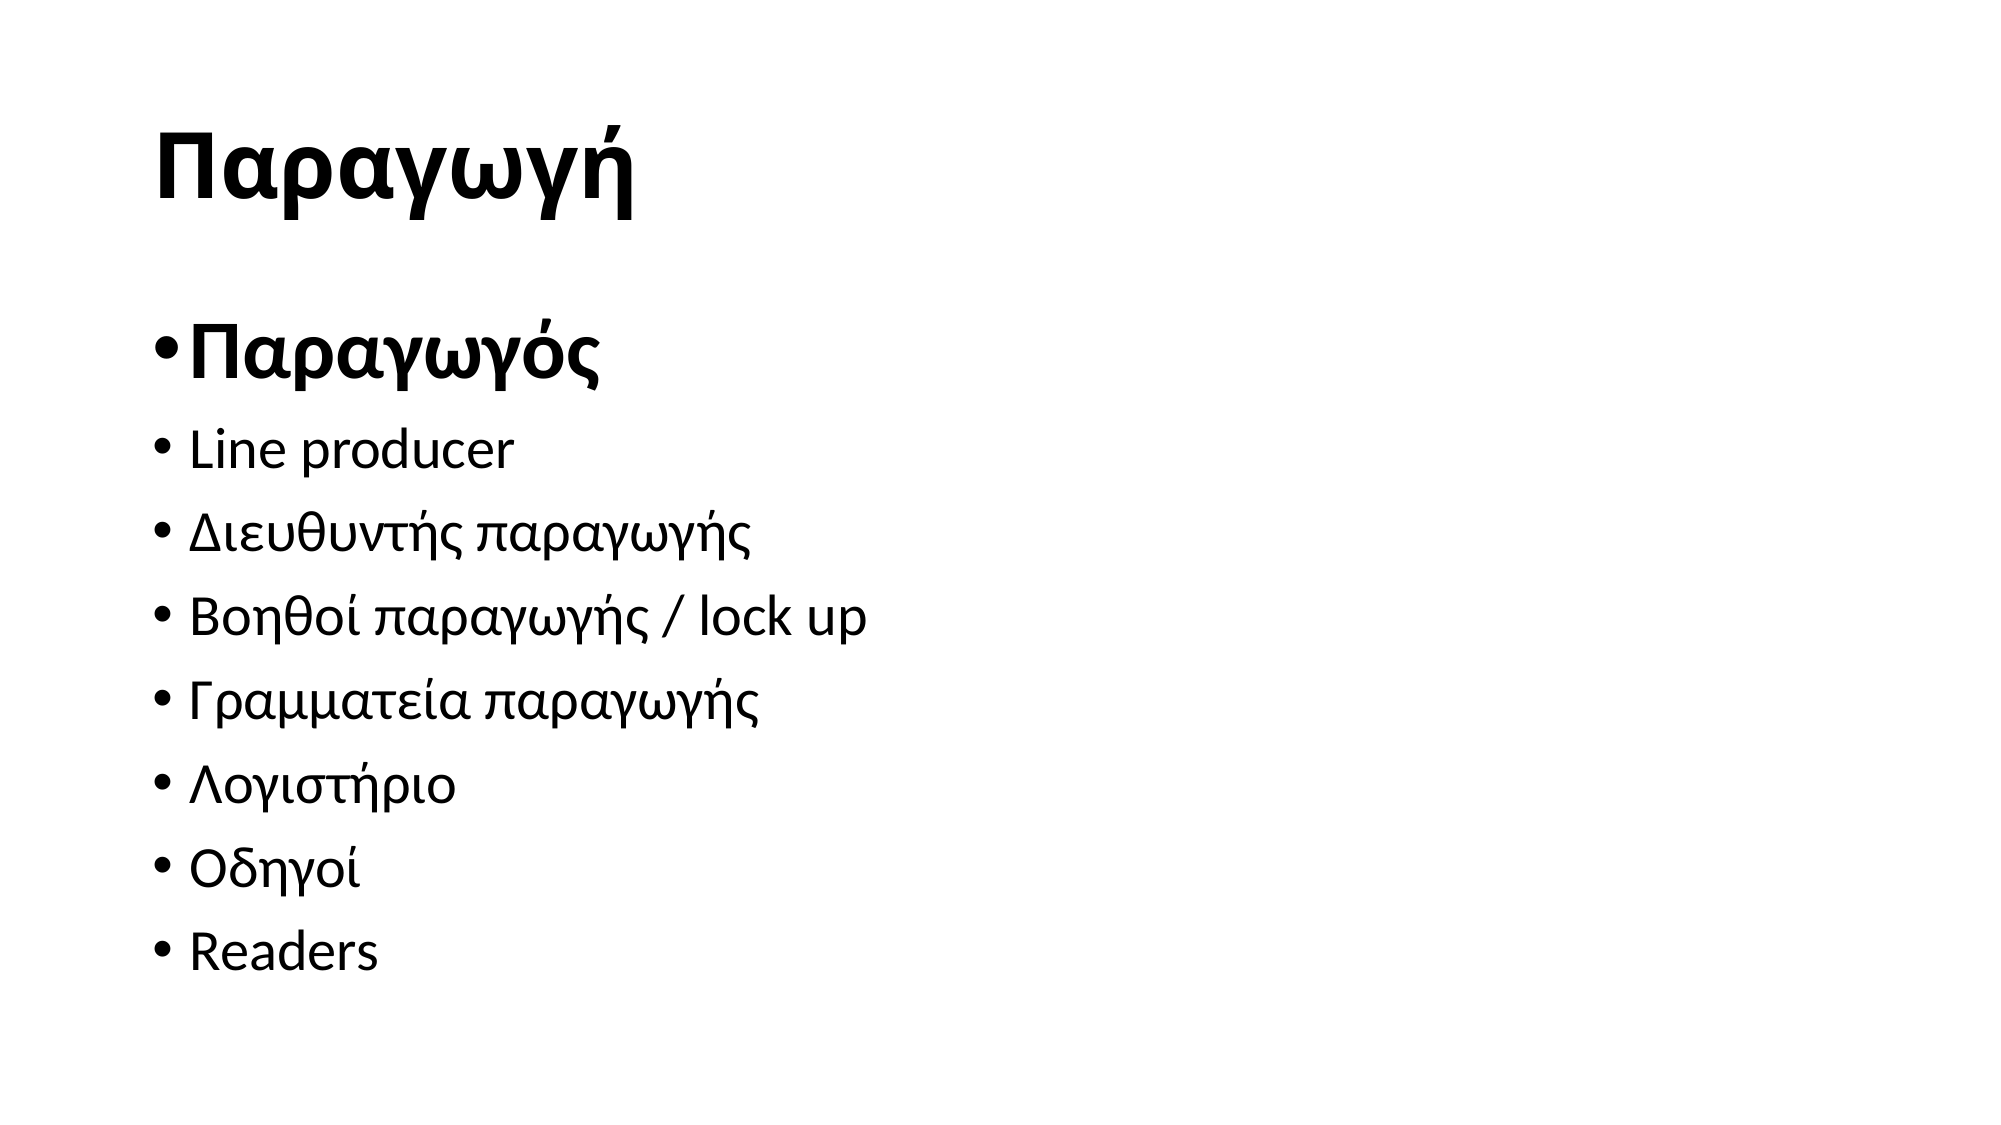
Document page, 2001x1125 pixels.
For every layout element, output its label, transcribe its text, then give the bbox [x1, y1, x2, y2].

title Παραγωγή [137, 59, 1863, 278]
list Παραγωγός Line producer Διευθυντής παραγωγής Βοηθοί παραγωγής / lock up Γραμματεία παραγωγής Λογιστήριο Οδηγοί Readers [137, 299, 1863, 1014]
